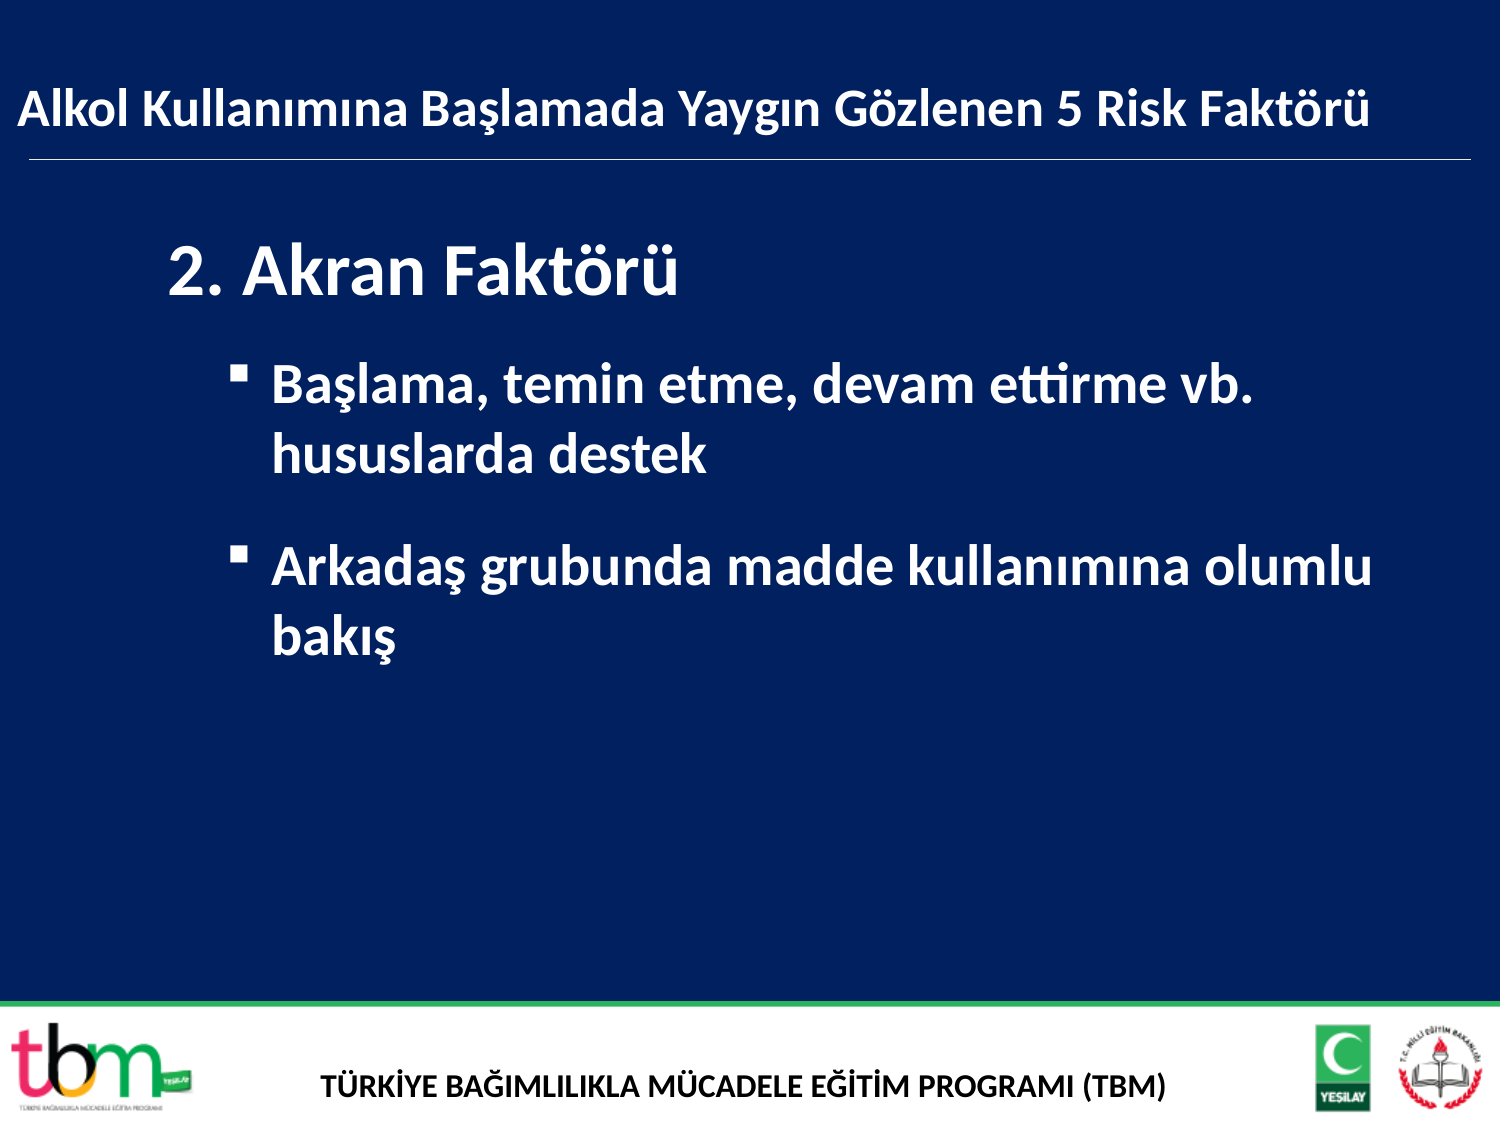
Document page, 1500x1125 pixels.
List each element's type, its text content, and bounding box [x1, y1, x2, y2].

text_box Alkol Kullanımına Başlamada Yaygın Gözlenen 5 Risk Faktörü [2, 64, 1500, 145]
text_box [0, 1001, 1500, 1125]
text_box 2. Akran Faktörü [2, 145, 810, 386]
list Başlama, temin etme, devam ettirme vb. hususlarda destek Arkadaş grubunda madde kullanımına olumlu bakış [194, 314, 1478, 971]
